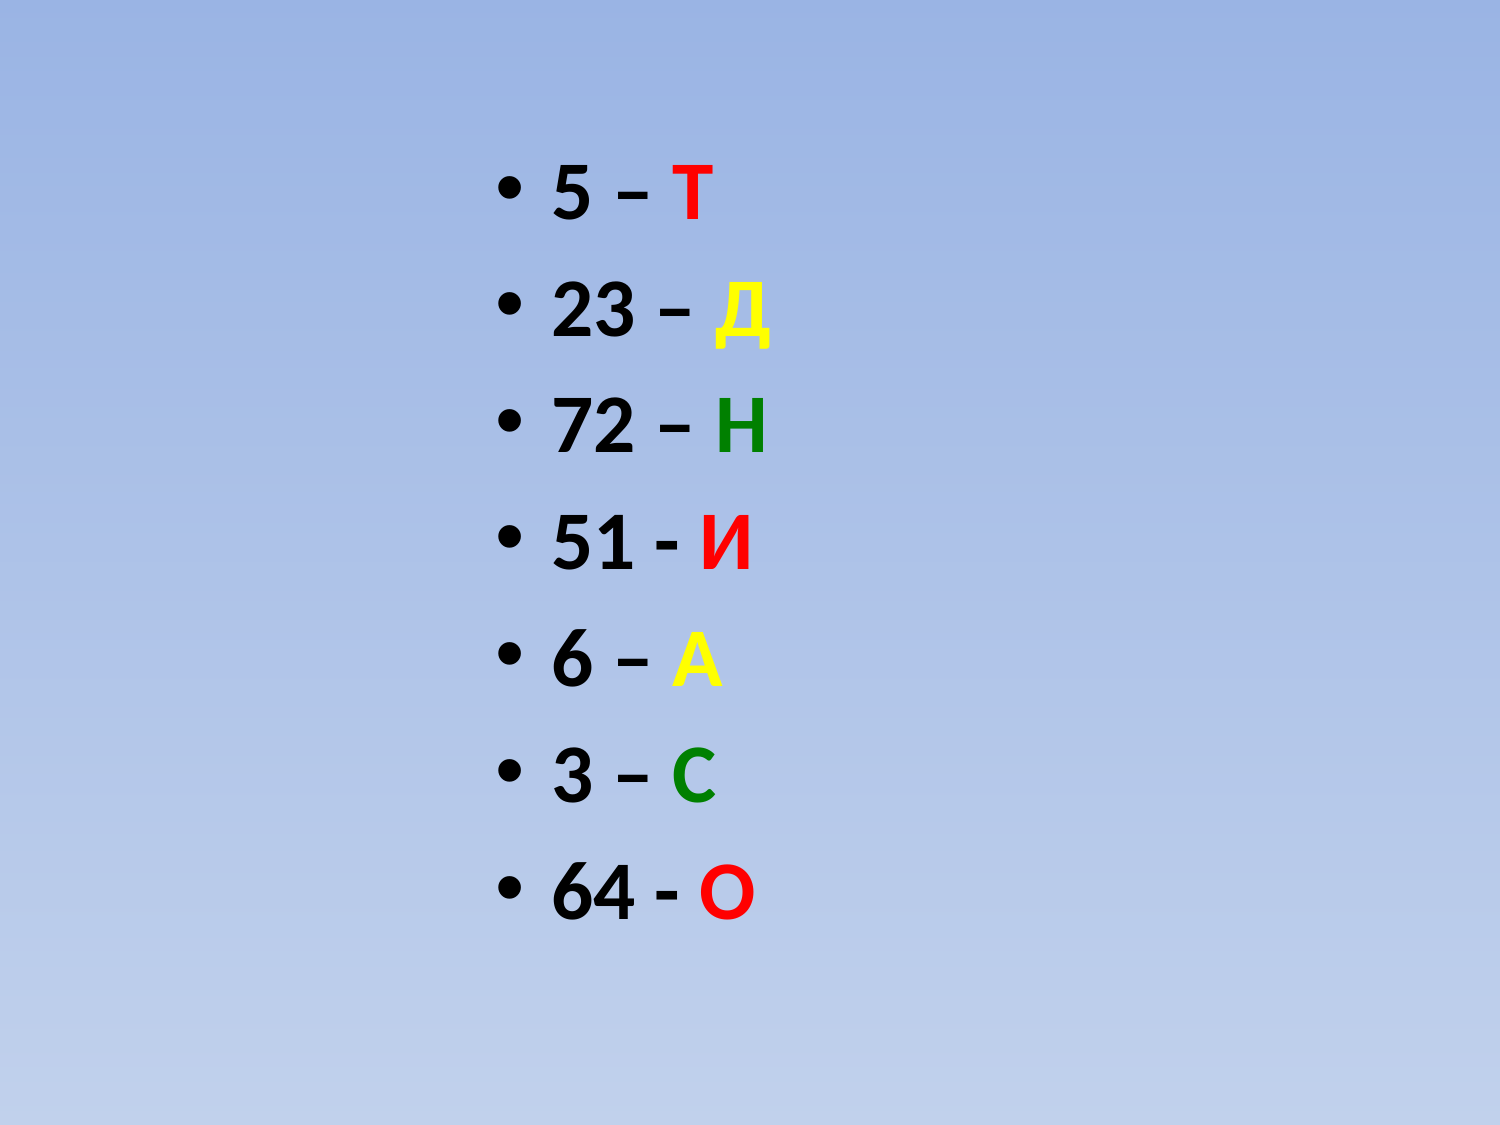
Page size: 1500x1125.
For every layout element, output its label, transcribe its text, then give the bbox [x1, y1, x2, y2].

list 5 – Т 23 – Д 72 – Н 51 - И 6 – А 3 – С 64 - О [480, 128, 1425, 1005]
